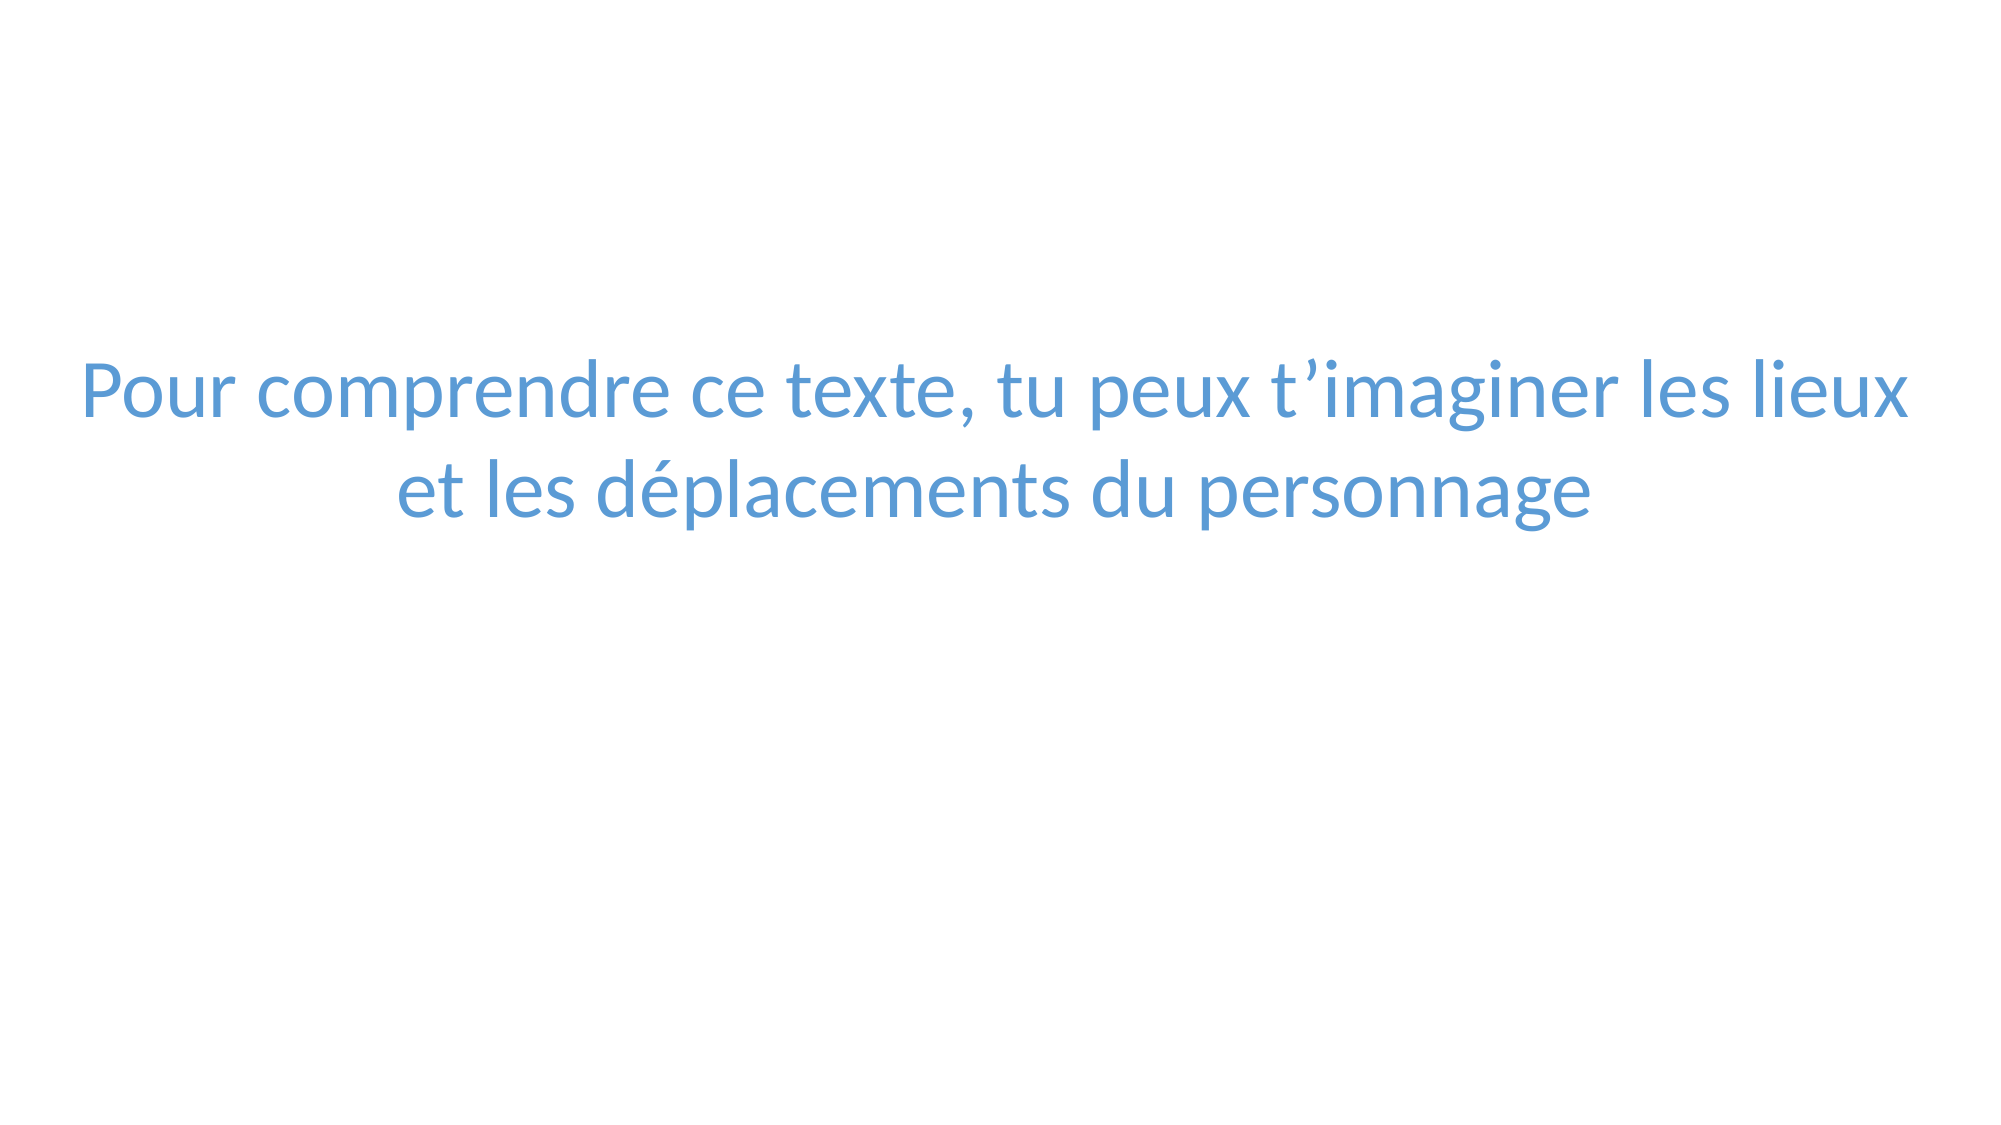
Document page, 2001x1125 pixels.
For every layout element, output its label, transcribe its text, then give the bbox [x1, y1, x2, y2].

text_box Pour comprendre ce texte, tu peux t’imaginer les lieux et les déplacements du personnage [53, 326, 1938, 542]
